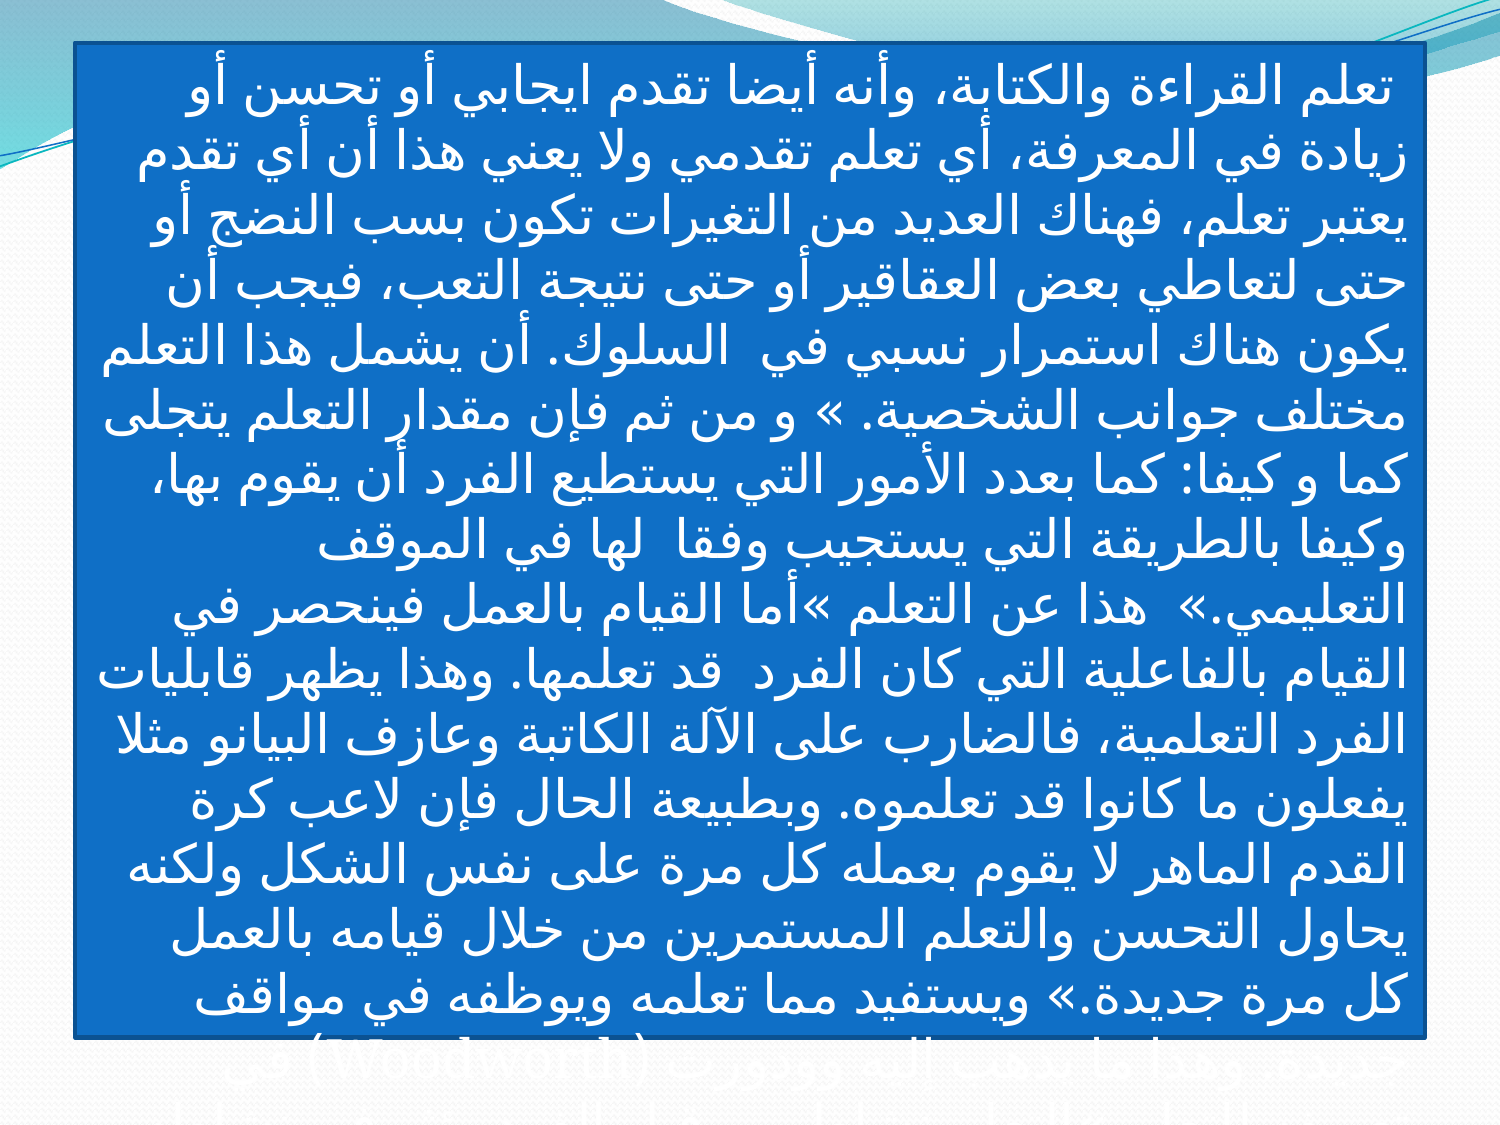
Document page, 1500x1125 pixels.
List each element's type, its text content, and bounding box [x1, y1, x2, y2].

list تعلم القراءة والكتابة، وأنه أيضا تقدم ايجابي أو تحسن أو زيادة في المعرفة، أي تعلم تقدمي ولا يعني هذا أن أي تقدم يعتبر تعلم، فهناك العديد من التغيرات تكون بسب النضج أو حتى لتعاطي بعض العقاقير أو حتى نتيجة التعب، فيجب أن يكون هناك استمرار نسبي في السلوك. أن يشمل هذا التعلم مختلف جوانب الشخصية. » و من ثم فإن مقدار التعلم يتجلى كما و كيفا: كما بعدد الأمور التي يستطيع الفرد أن يقوم بها، وكيفا بالطريقة التي يستجيب وفقا لها في الموقف التعليمي.» هذا عن التعلم »أما القيام بالعمل فينحصر في القيام بالفاعلية التي كان الفرد قد تعلمها. وهذا يظهر قابليات الفرد التعلمية، فالضارب على الآلة الكاتبة وعازف البيانو مثلا يفعلون ما كانوا قد تعلموه. وبطبيعة الحال فإن لاعب كرة القدم الماهر لا يقوم بعمله كل مرة على نفس الشكل ولكنه يحاول التحسن والتعلم المستمرين من خلال قيامه بالعمل كل مرة جديدة.» ويستفيد مما تعلمه ويوظفه في مواقف جديدة. وهذا ما يذهب إليه وودورث (Woodworth) في تعريفه للتعلم »التعلم نشاط من قبل الفرد يؤثر في نشاطه المقبل، أي يعتبر التعلم سلوكا يقوم به الفرد يؤثر في سلوكه المقبل. » [73, 41, 1427, 1040]
